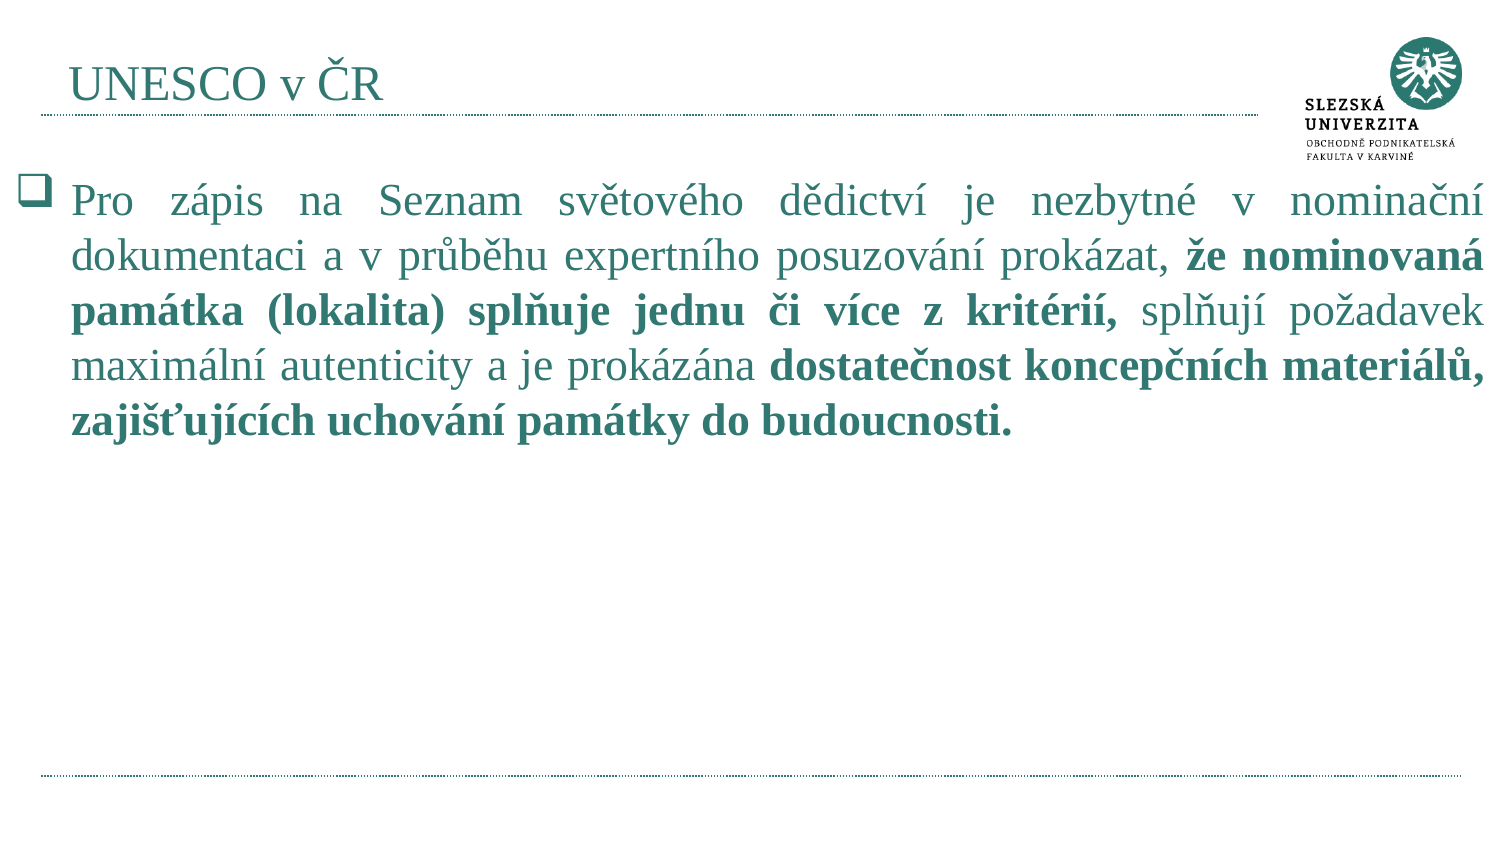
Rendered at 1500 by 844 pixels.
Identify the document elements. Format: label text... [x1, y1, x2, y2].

text_box Pro zápis na Seznam světového dědictví je nezbytné v nominační dokumentaci a v průběhu expertního posuzování prokázat, že nominovaná památka (lokalita) splňuje jednu či více z kritérií, splňují požadavek maximální autenticity a je prokázána dostatečnost koncepčních materiálů, zajišťujících uchování památky do budoucnosti. [0, 161, 1500, 657]
title UNESCO v ČR [53, 43, 1318, 127]
picture [1305, 37, 1462, 160]
